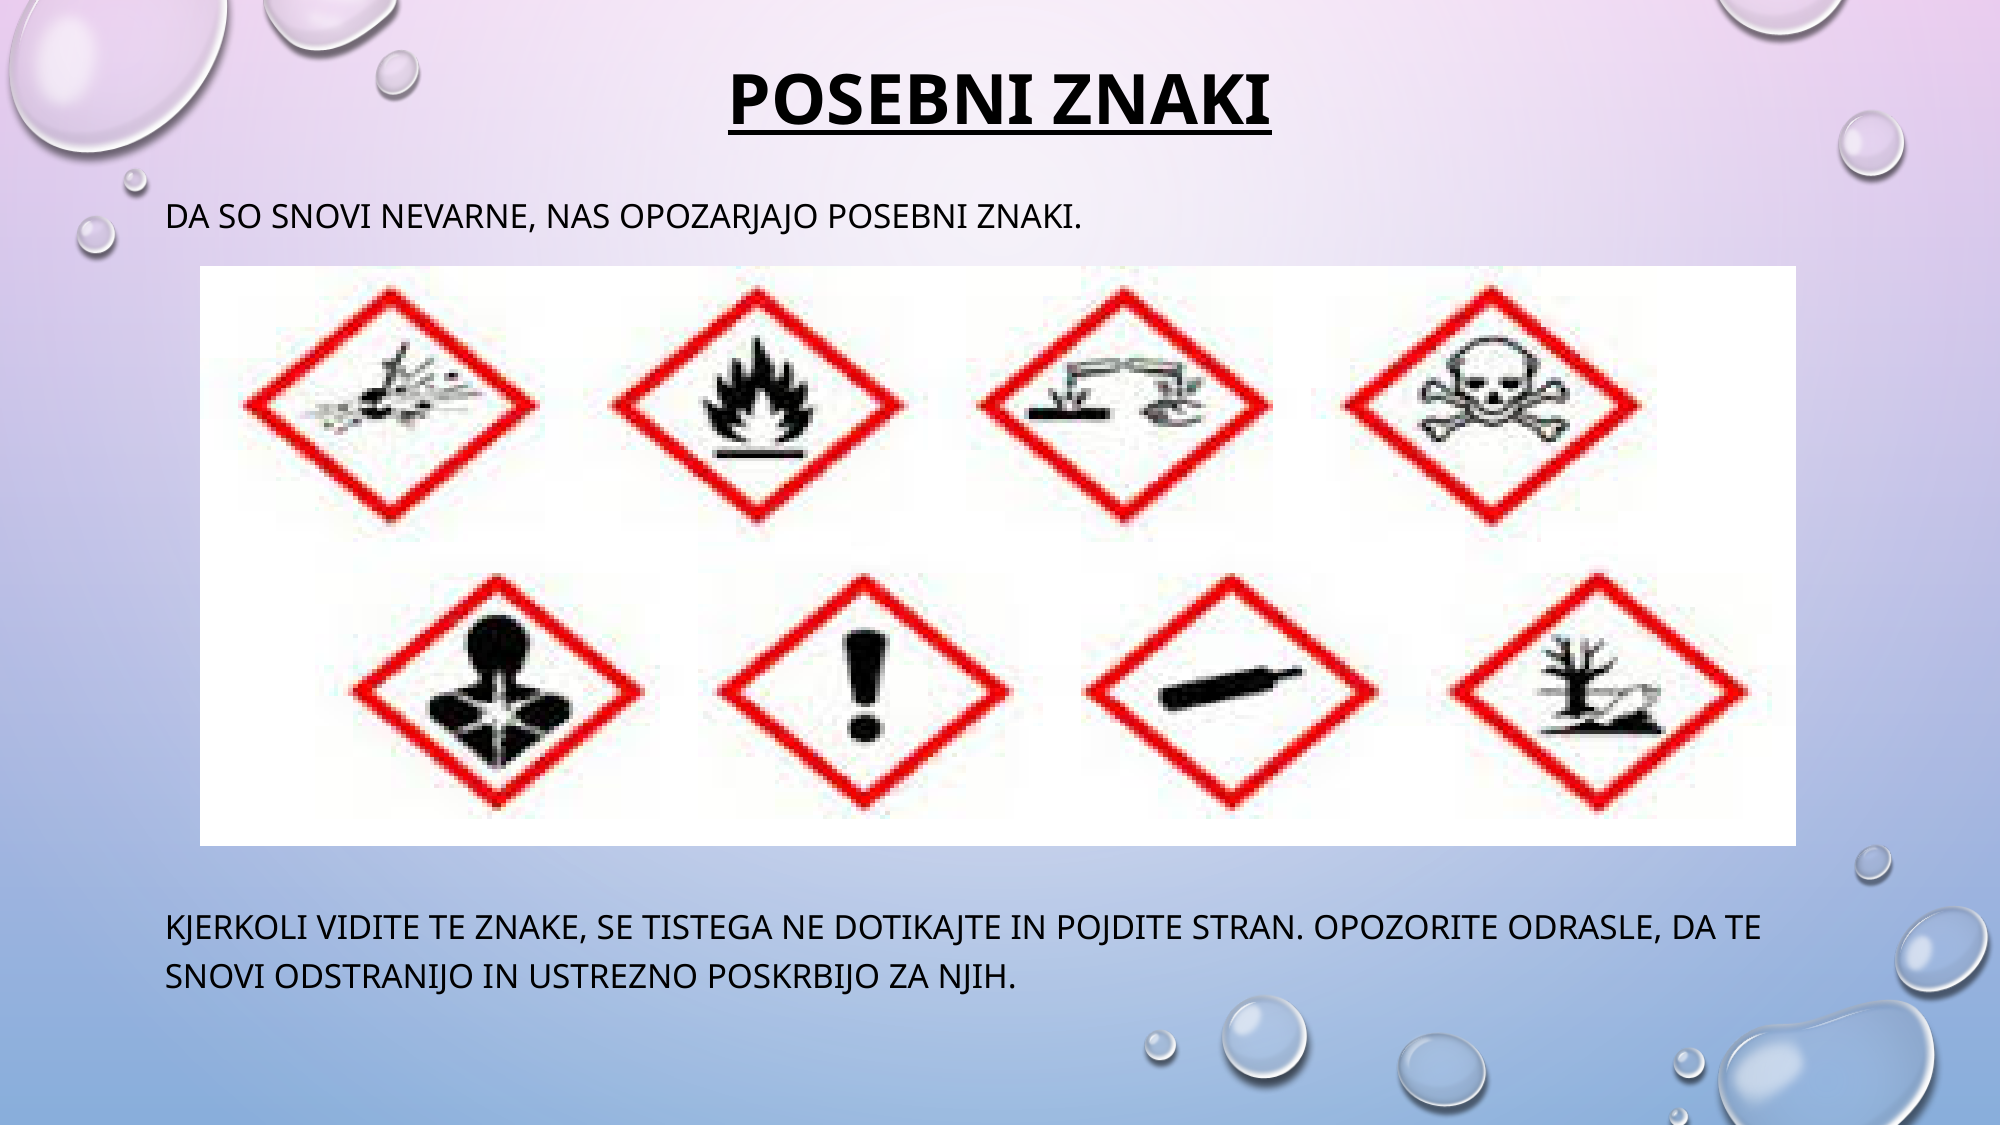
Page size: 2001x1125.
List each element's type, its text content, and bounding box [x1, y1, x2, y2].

picture [0, 0, 2000, 1125]
list Da so snovi nevarne, nas opozarjajo posebni znaki. Kjerkoli vidite te znake, se tistega ne dotikajte in pojdite stran. OPOZORITE ODRASLE, DA TE SNOVI ODSTRANIJO in ustrezno poskrbijo za njih. [149, 179, 1850, 1007]
title Posebni znaki [149, 56, 1851, 217]
